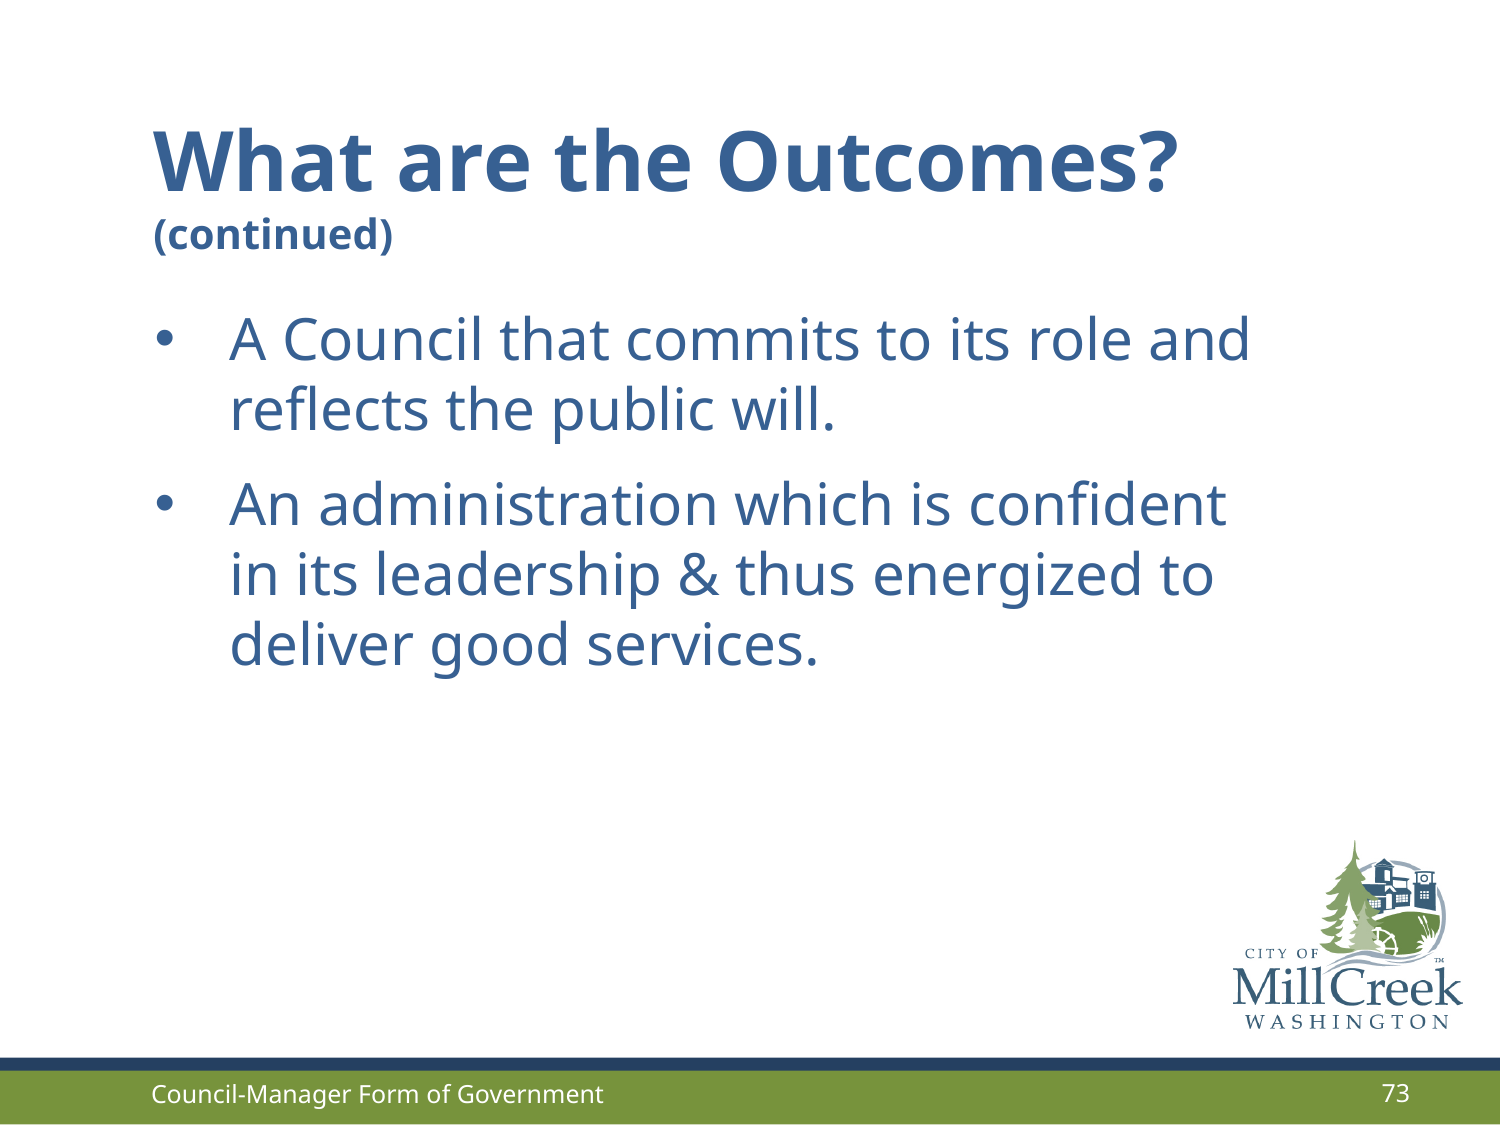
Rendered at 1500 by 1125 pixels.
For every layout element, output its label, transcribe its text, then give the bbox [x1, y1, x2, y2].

subtitle What are the Outcomes? (continued) [138, 100, 1388, 219]
text_box [0, 1073, 1500, 1125]
text_box [0, 1055, 1500, 1073]
slide_number 73 [1074, 1070, 1425, 1117]
text_box A Council that commits to its role and reflects the public will. An administration which is confident in its leadership & thus energized to deliver good services. [139, 294, 1291, 1008]
picture [1232, 840, 1463, 1029]
text_box Council-Manager Form of Government [136, 1070, 949, 1116]
